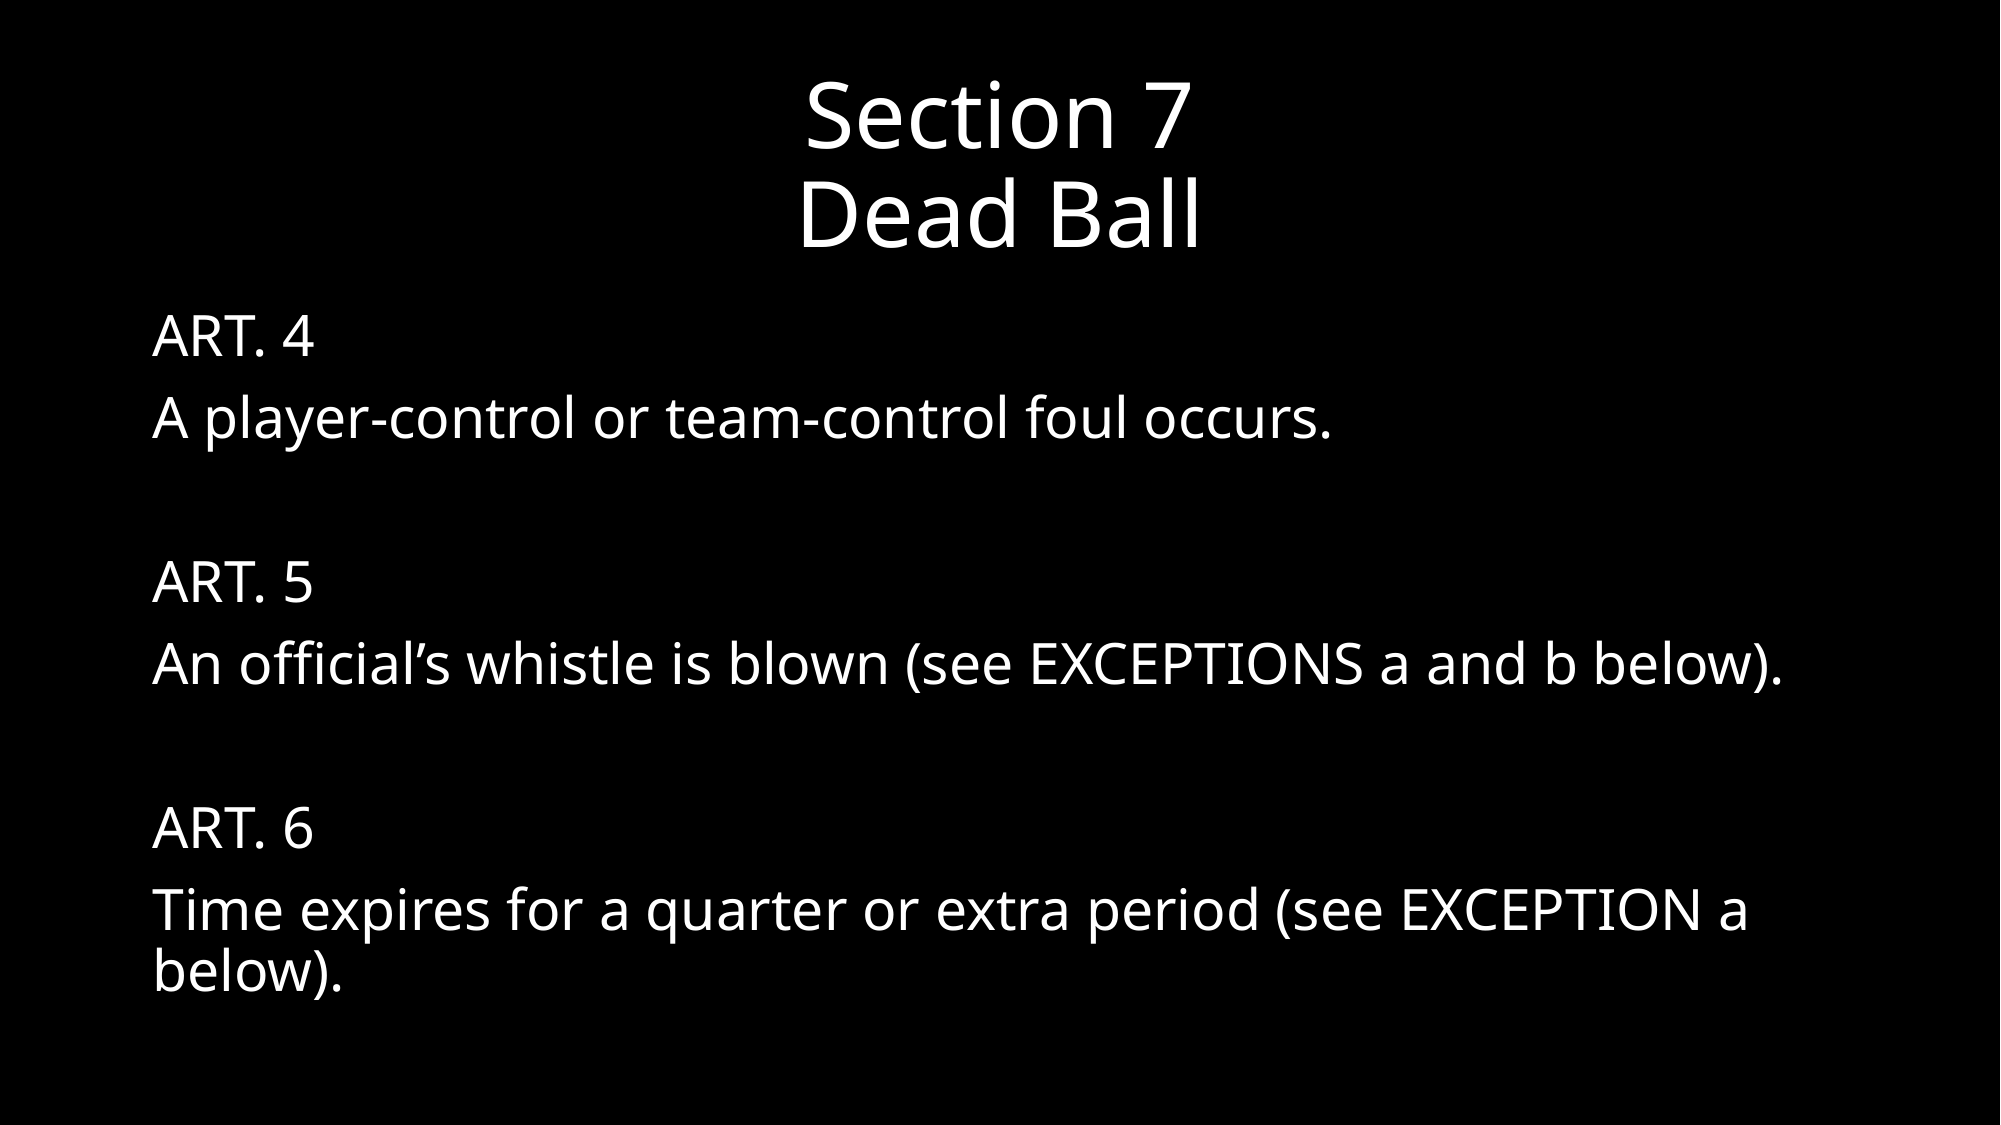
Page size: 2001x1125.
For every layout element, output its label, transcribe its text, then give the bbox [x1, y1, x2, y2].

list ART. 4 A player-control or team-control foul occurs. ART. 5 An official’s whistle is blown (see EXCEPTIONS a and b below). ART. 6 Time expires for a quarter or extra period (see EXCEPTION a below). [137, 299, 1863, 1014]
title Section 7 Dead Ball [137, 59, 1863, 278]
